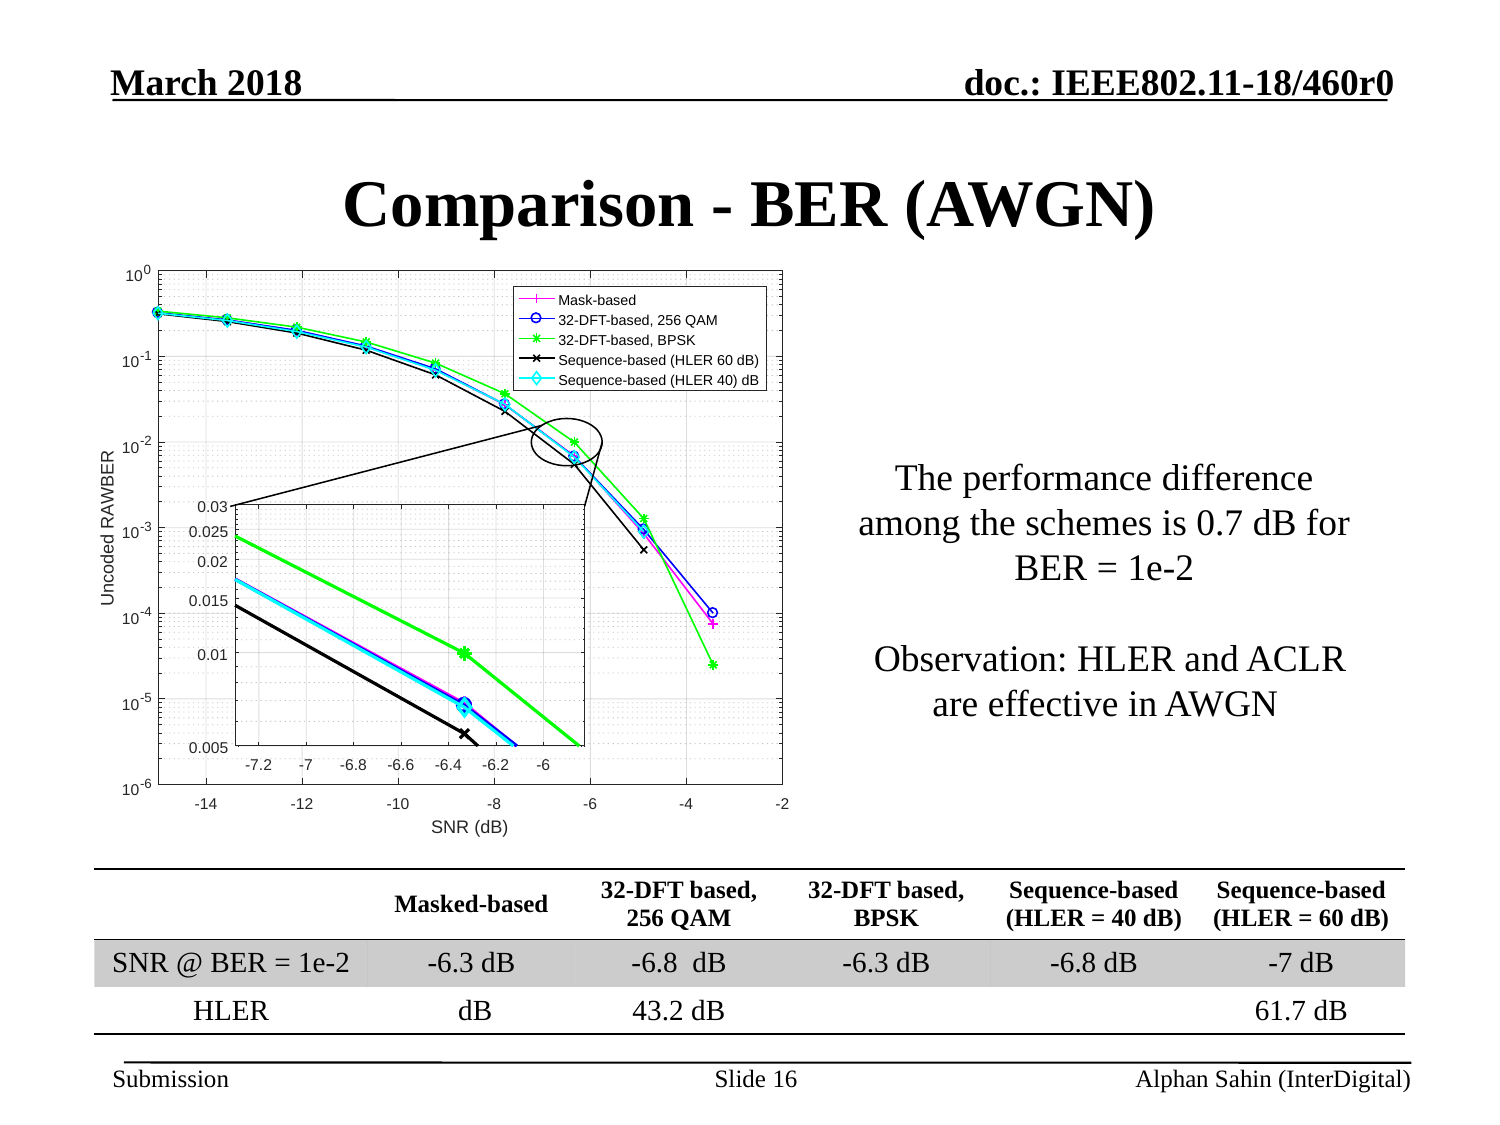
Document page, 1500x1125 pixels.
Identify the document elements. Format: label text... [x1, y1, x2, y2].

text_box The performance difference among the schemes is 0.7 dB for BER = 1e-2 [862, 445, 1376, 596]
picture [52, 223, 858, 854]
text_box Observation: HLER and ACLR are effective in AWGN [862, 626, 1376, 732]
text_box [229, 425, 542, 507]
title Comparison - BER (AWGN) [112, 112, 1388, 288]
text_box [584, 441, 603, 507]
slide_number Slide 16 [712, 1061, 800, 1123]
